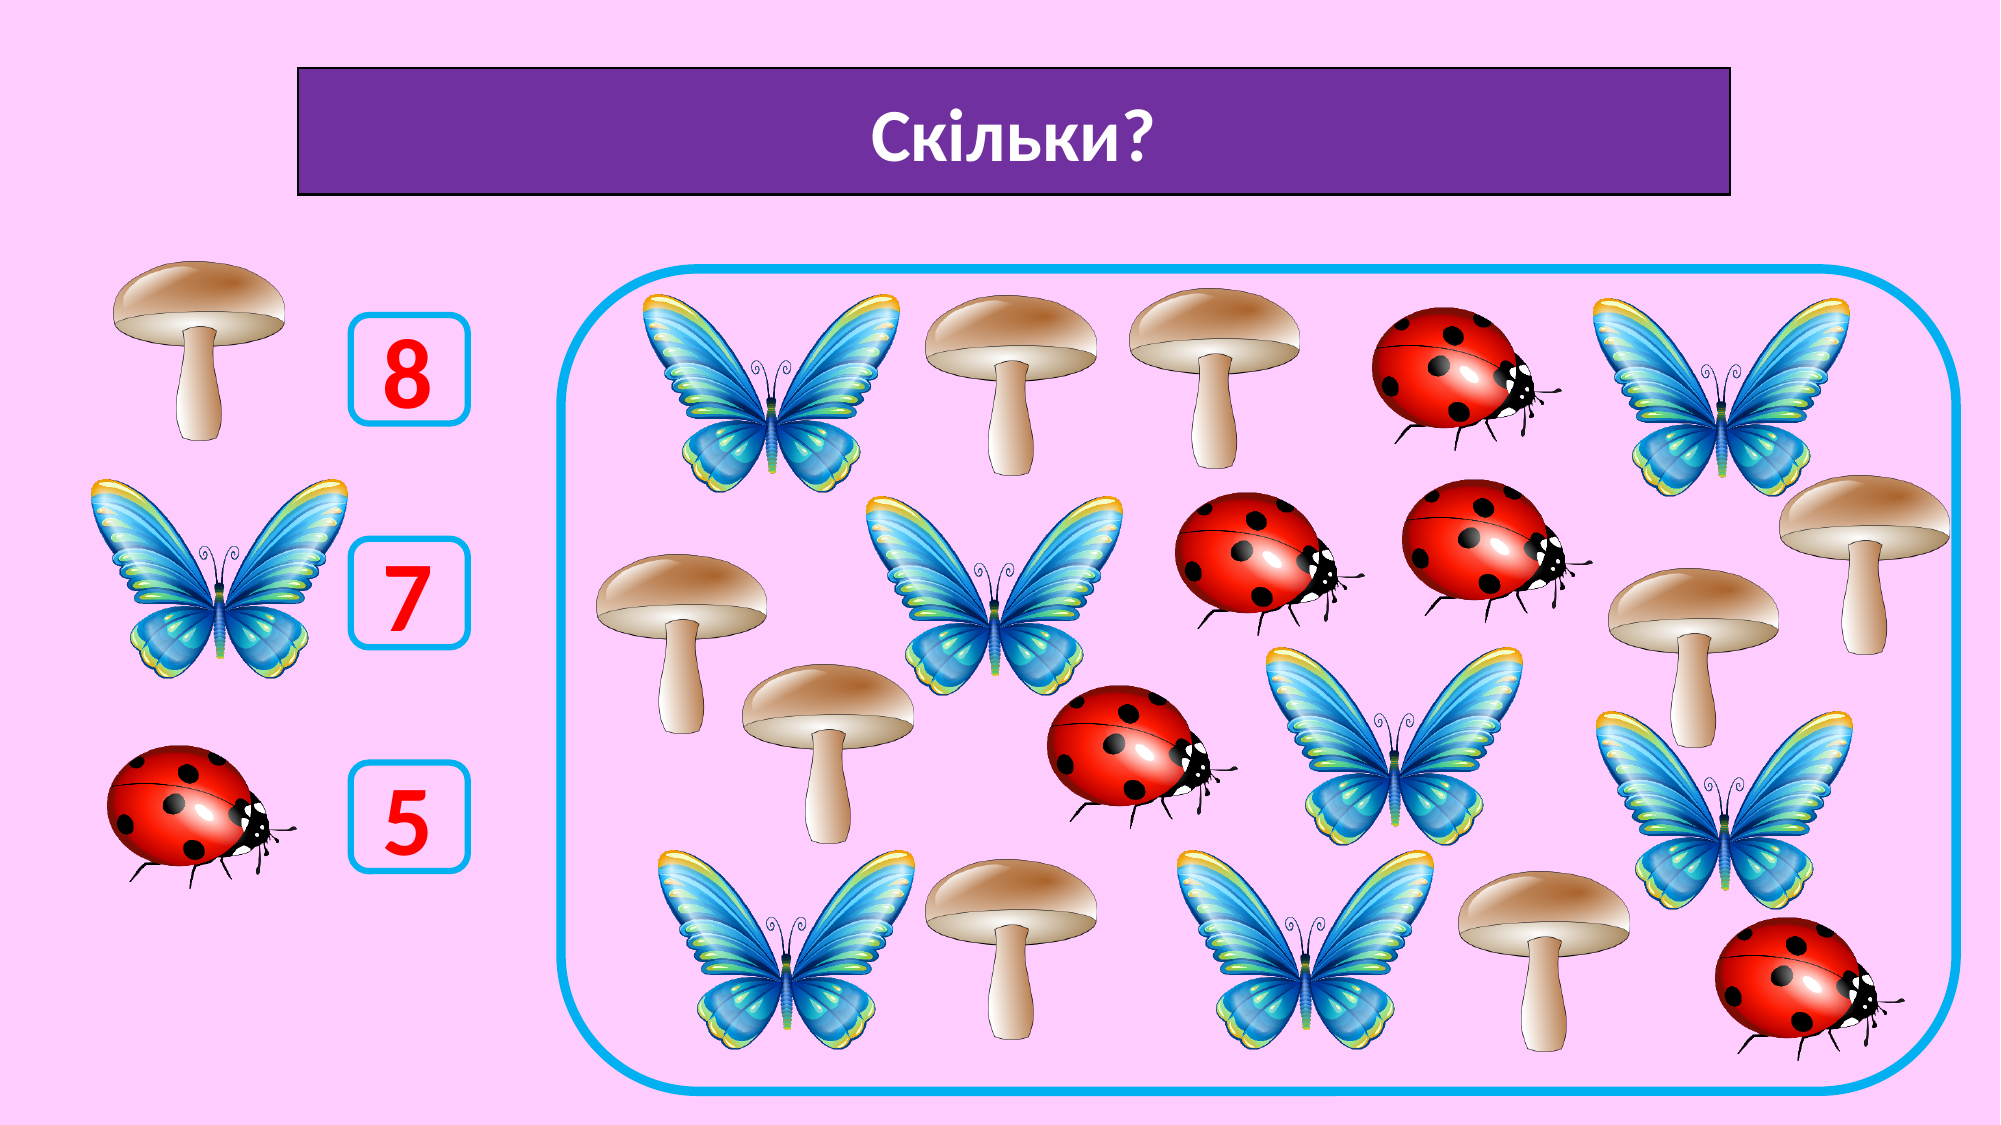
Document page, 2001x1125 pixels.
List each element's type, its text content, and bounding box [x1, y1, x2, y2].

picture [1370, 303, 1563, 455]
text_box [349, 314, 367, 425]
picture [1400, 295, 1950, 1052]
text_box [438, 537, 469, 649]
picture [1713, 913, 1906, 1065]
picture [925, 295, 1097, 476]
picture [113, 261, 285, 441]
picture [1129, 288, 1300, 469]
text_box [438, 313, 469, 425]
text_box [438, 761, 469, 873]
picture [654, 847, 918, 1052]
text_box [351, 537, 367, 649]
text_box 8 [367, 301, 438, 436]
text_box Скільки? [297, 67, 1731, 196]
picture [595, 290, 1239, 844]
text_box 5 [367, 748, 438, 884]
text_box [559, 267, 1958, 1093]
picture [1173, 488, 1366, 640]
picture [87, 476, 351, 681]
picture [925, 859, 1097, 1040]
text_box 7 [367, 524, 438, 659]
picture [105, 741, 298, 893]
picture [1173, 644, 1526, 1052]
text_box [349, 761, 367, 872]
